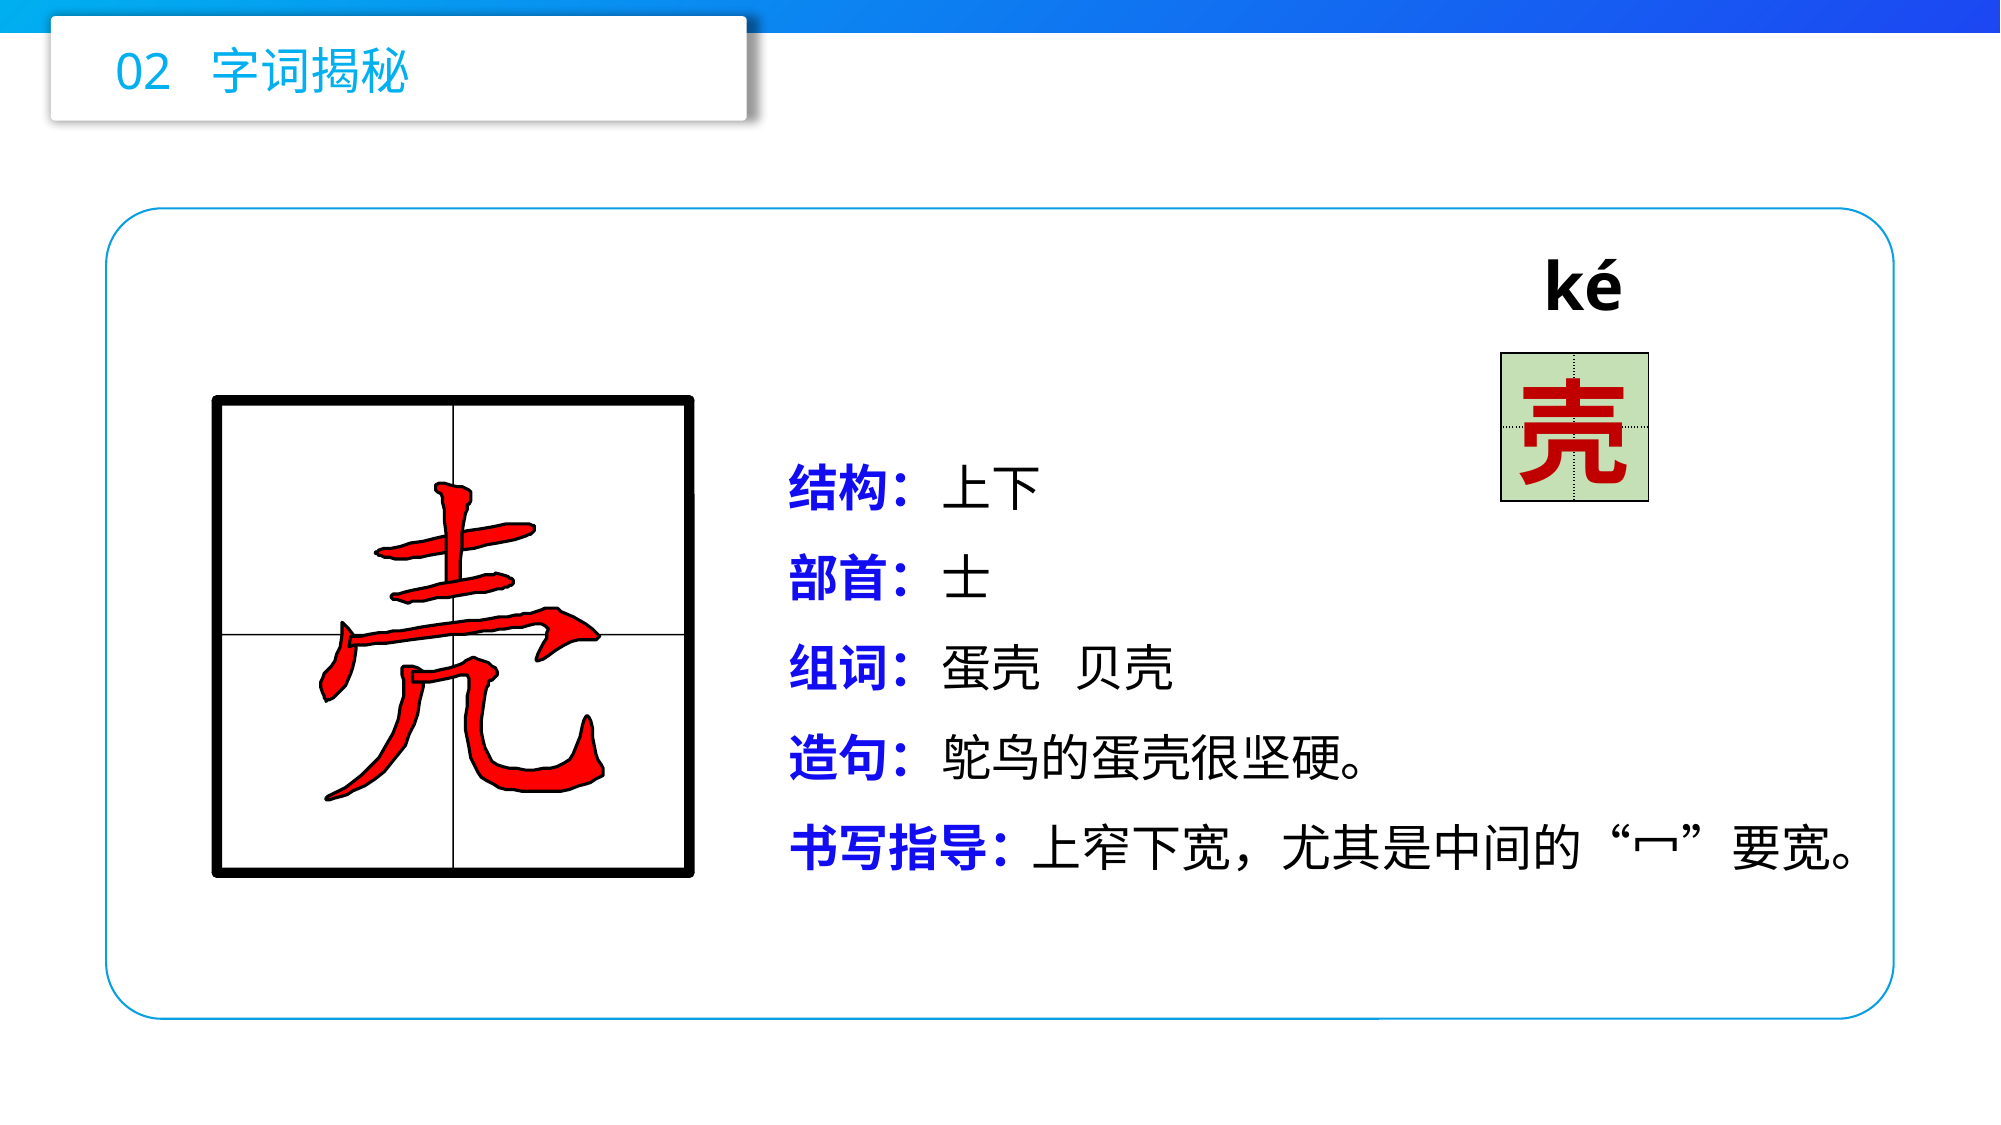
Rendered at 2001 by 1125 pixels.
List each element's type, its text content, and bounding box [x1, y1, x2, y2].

text_box 壳 [1502, 354, 1646, 505]
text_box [216, 400, 690, 873]
text_box 上下 士 蛋壳 贝壳 鸵鸟的蛋壳很坚硬。 上窄下宽，尤其是中间的“冖”要宽。 [926, 418, 1896, 884]
text_box ké [1528, 236, 1760, 332]
text_box 结构： 部首： 组词： 造句： 书写指导： [773, 418, 1123, 974]
list 02 字词揭秘 [100, 39, 569, 118]
